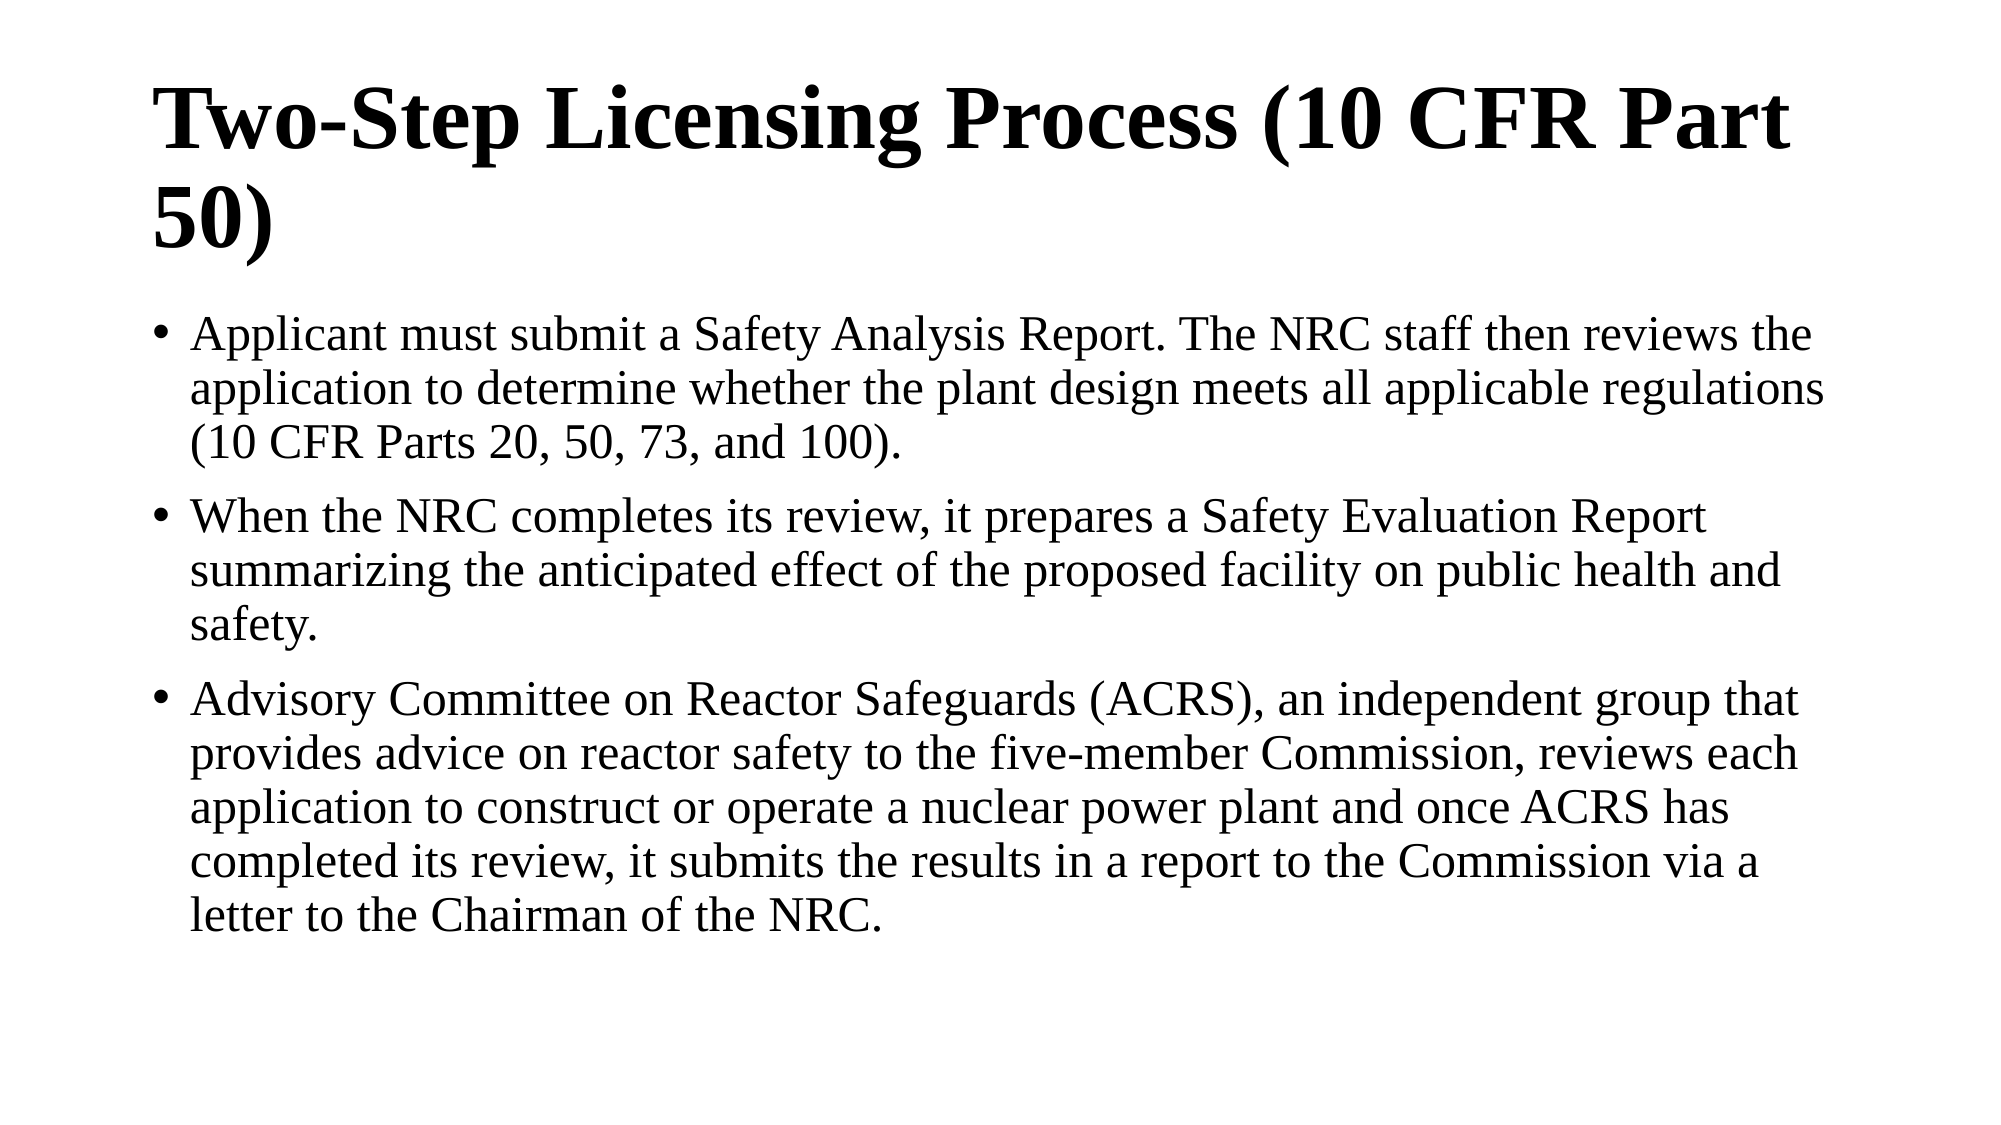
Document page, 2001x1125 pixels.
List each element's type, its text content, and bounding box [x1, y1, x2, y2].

list Applicant must submit a Safety Analysis Report. The NRC staff then reviews the application to determine whether the plant design meets all applicable regulations (10 CFR Parts 20, 50, 73, and 100). When the NRC completes its review, it prepares a Safety Evaluation Report summarizing the anticipated effect of the proposed facility on public health and safety. Advisory Committee on Reactor Safeguards (ACRS), an independent group that provides advice on reactor safety to the five-member Commission, reviews each application to construct or operate a nuclear power plant and once ACRS has completed its review, it submits the results in a report to the Commission via a letter to the Chairman of the NRC. [137, 299, 1863, 1014]
title Two-Step Licensing Process (10 CFR Part 50) [137, 59, 1863, 278]
